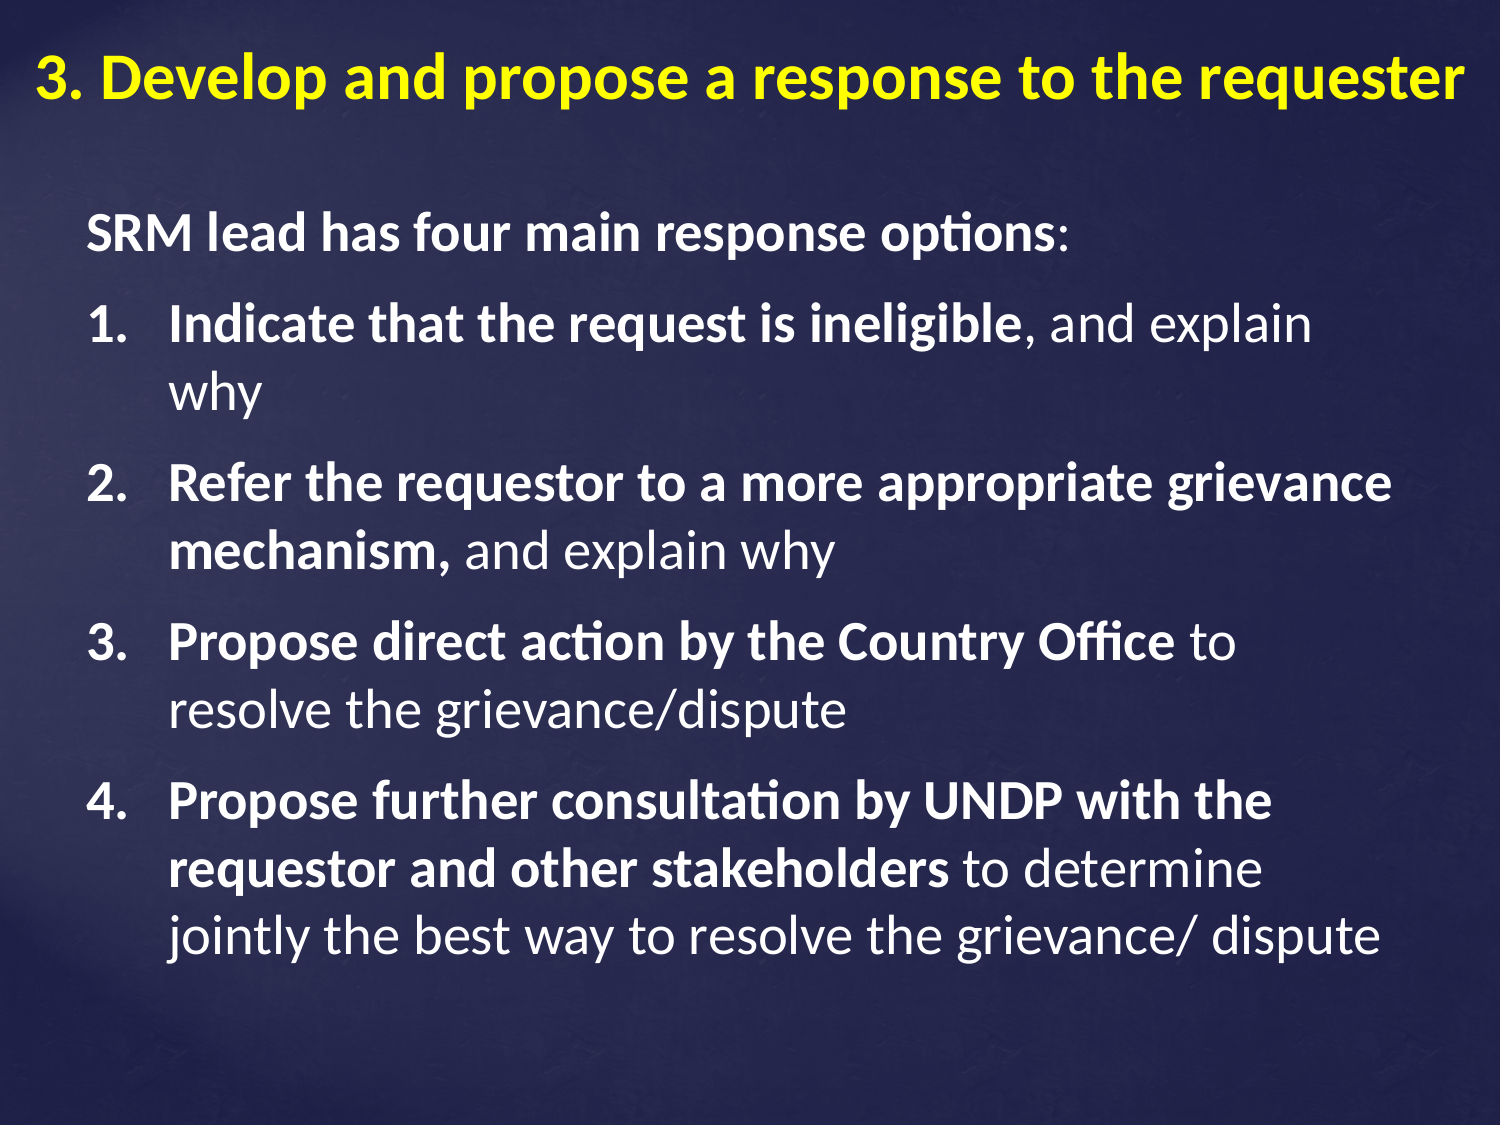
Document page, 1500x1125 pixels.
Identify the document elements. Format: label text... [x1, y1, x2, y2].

title 3. Develop and propose a response to the requester [16, 47, 1487, 121]
list SRM lead has four main response options: Indicate that the request is ineligible, and explain why Refer the requestor to a more appropriate grievance mechanism, and explain why Propose direct action by the Country Office to resolve the grievance/dispute Propose further consultation by UNDP with the requestor and other stakeholders to determine jointly the best way to resolve the grievance/ dispute [68, 187, 1420, 1034]
